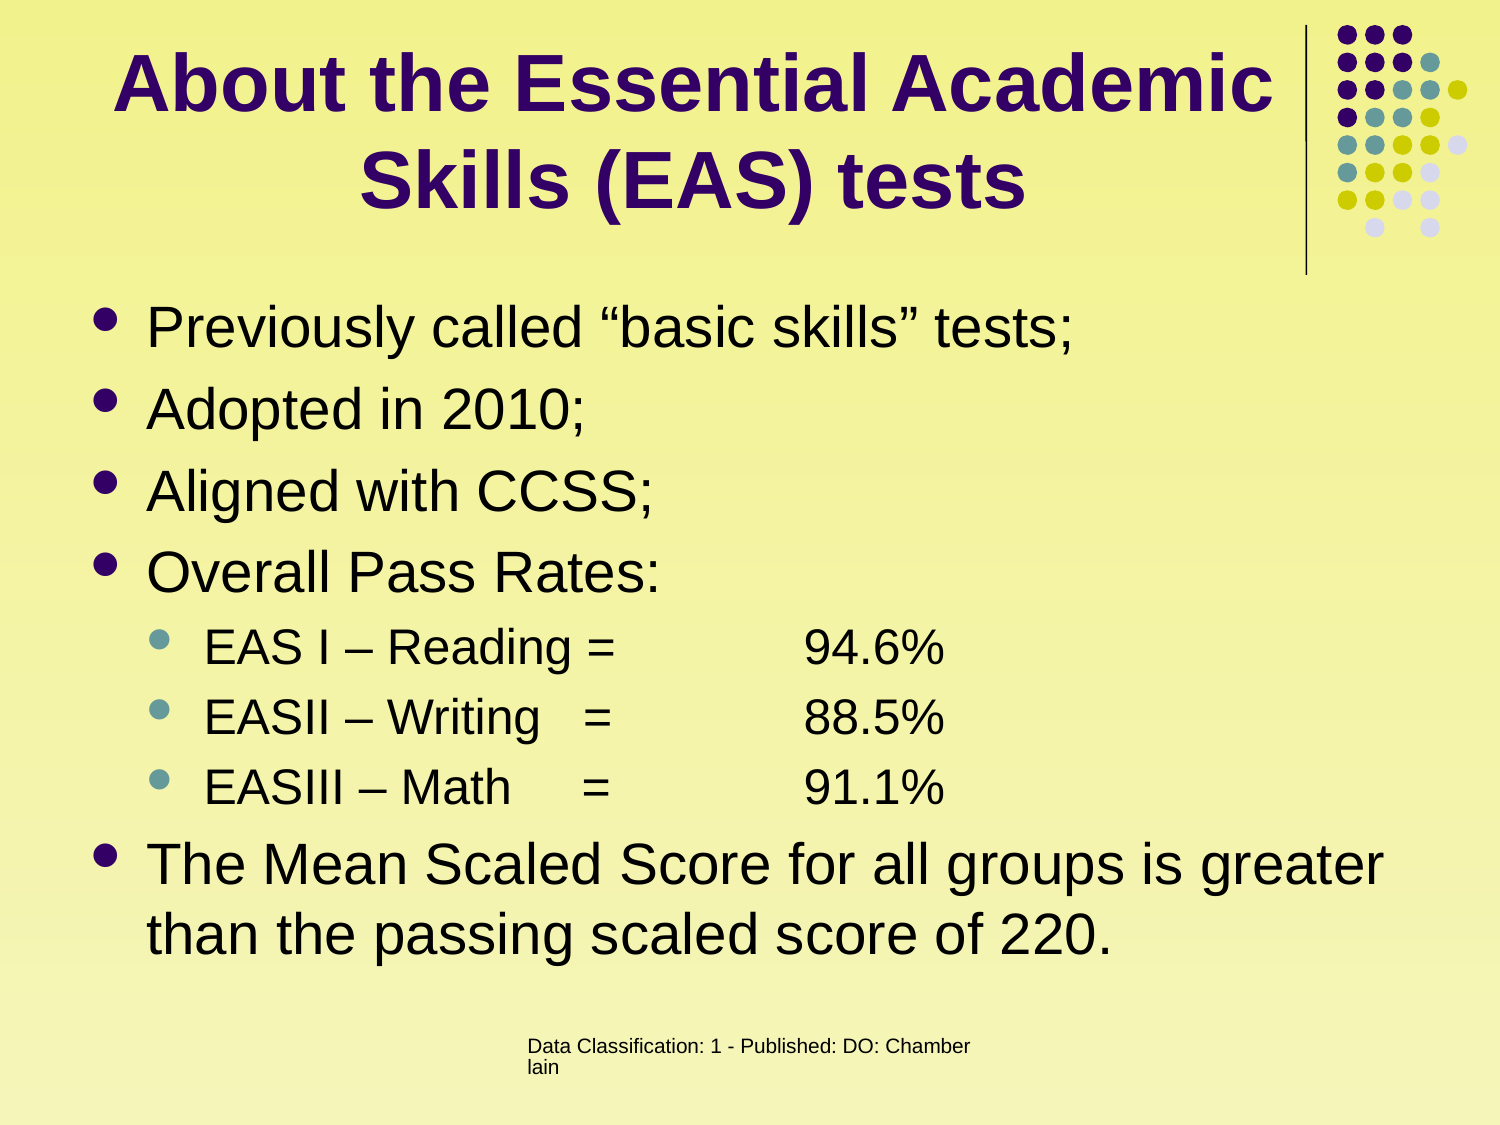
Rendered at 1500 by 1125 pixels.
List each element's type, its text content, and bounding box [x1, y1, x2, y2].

list Previously called “basic skills” tests; Adopted in 2010; Aligned with CCSS; Overall Pass Rates: EAS I – Reading = 94.6% EASII – Writing = 88.5% EASIII – Math = 91.1% The Mean Scaled Score for all groups is greater than the passing scaled score of 220. [74, 281, 1426, 1006]
title About the Essential Academic Skills (EAS) tests [74, 19, 1313, 233]
footer Data Classification: 1 - Published: DO: Chamberlain [512, 1024, 988, 1101]
